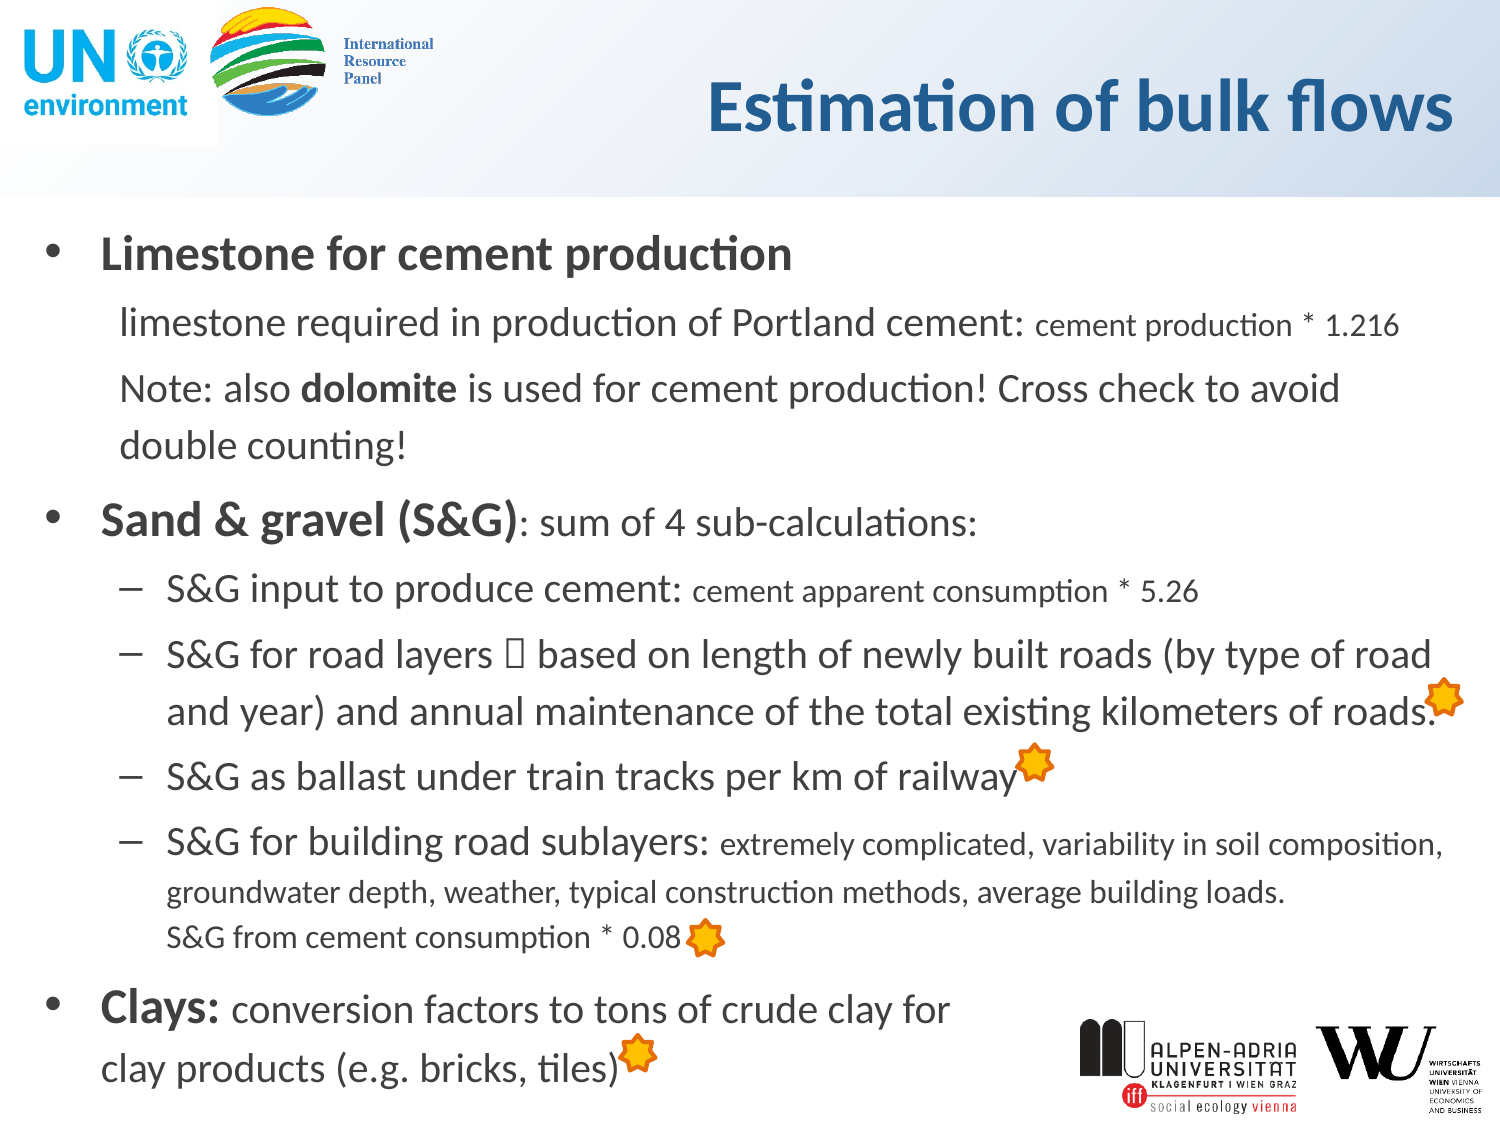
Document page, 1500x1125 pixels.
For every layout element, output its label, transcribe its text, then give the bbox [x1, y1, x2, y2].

picture [1305, 1019, 1496, 1124]
text_box [1424, 676, 1464, 717]
text_box [618, 1032, 658, 1073]
list Limestone for cement production limestone required in production of Portland cement: cement production * 1.216 Note: also dolomite is used for cement production! Cross check to avoid double counting! Sand & gravel (S&G): sum of 4 sub-calculations: S&G input to produce cement: cement apparent consumption * 5.26 S&G for road layers  based on length of newly built roads (by type of road and year) and annual maintenance of the total existing kilometers of roads. S&G as ballast under train tracks per km of railway S&G for building road sublayers: extremely complicated, variability in soil composition, groundwater depth, weather, typical construction methods, average building loads. S&G from cement consumption * 0.08 Clays: conversion factors to tons of crude clay for clay products (e.g. bricks, tiles) [29, 204, 1471, 1106]
text_box [1014, 742, 1055, 782]
text_box [685, 917, 726, 958]
picture [0, 0, 433, 145]
title Estimation of bulk flows [454, 7, 1471, 195]
picture [1080, 1106, 1296, 1114]
